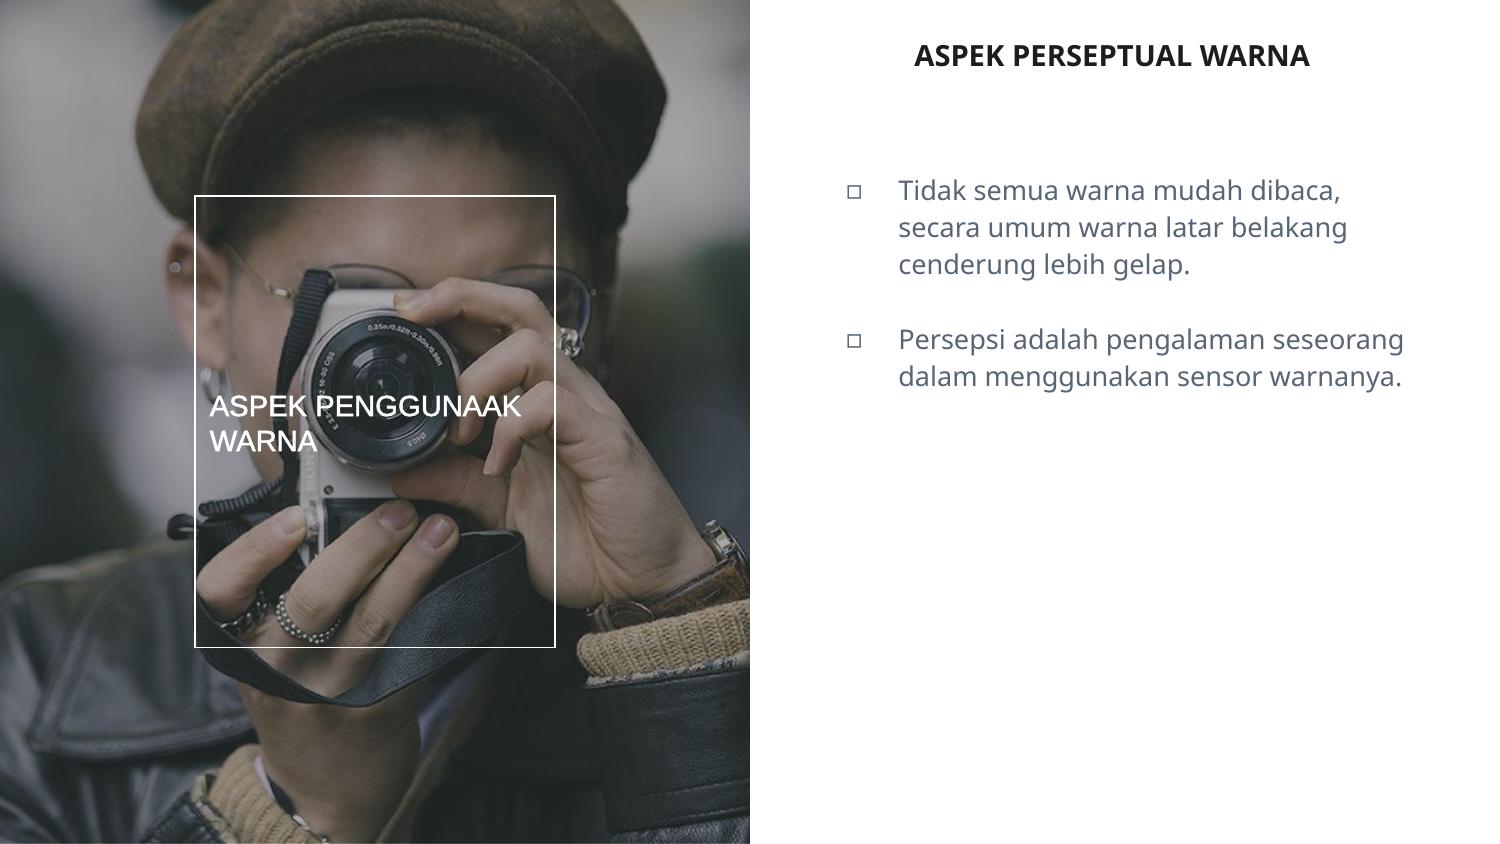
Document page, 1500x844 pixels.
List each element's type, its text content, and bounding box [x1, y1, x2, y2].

picture [0, 0, 751, 844]
title ASPEK PERSEPTUAL WARNA [854, 21, 1371, 87]
list Tidak semua warna mudah dibaca, secara umum warna latar belakang cenderung lebih gelap. Persepsi adalah pengalaman seseorang dalam menggunakan sensor warnanya. [812, 153, 1422, 691]
